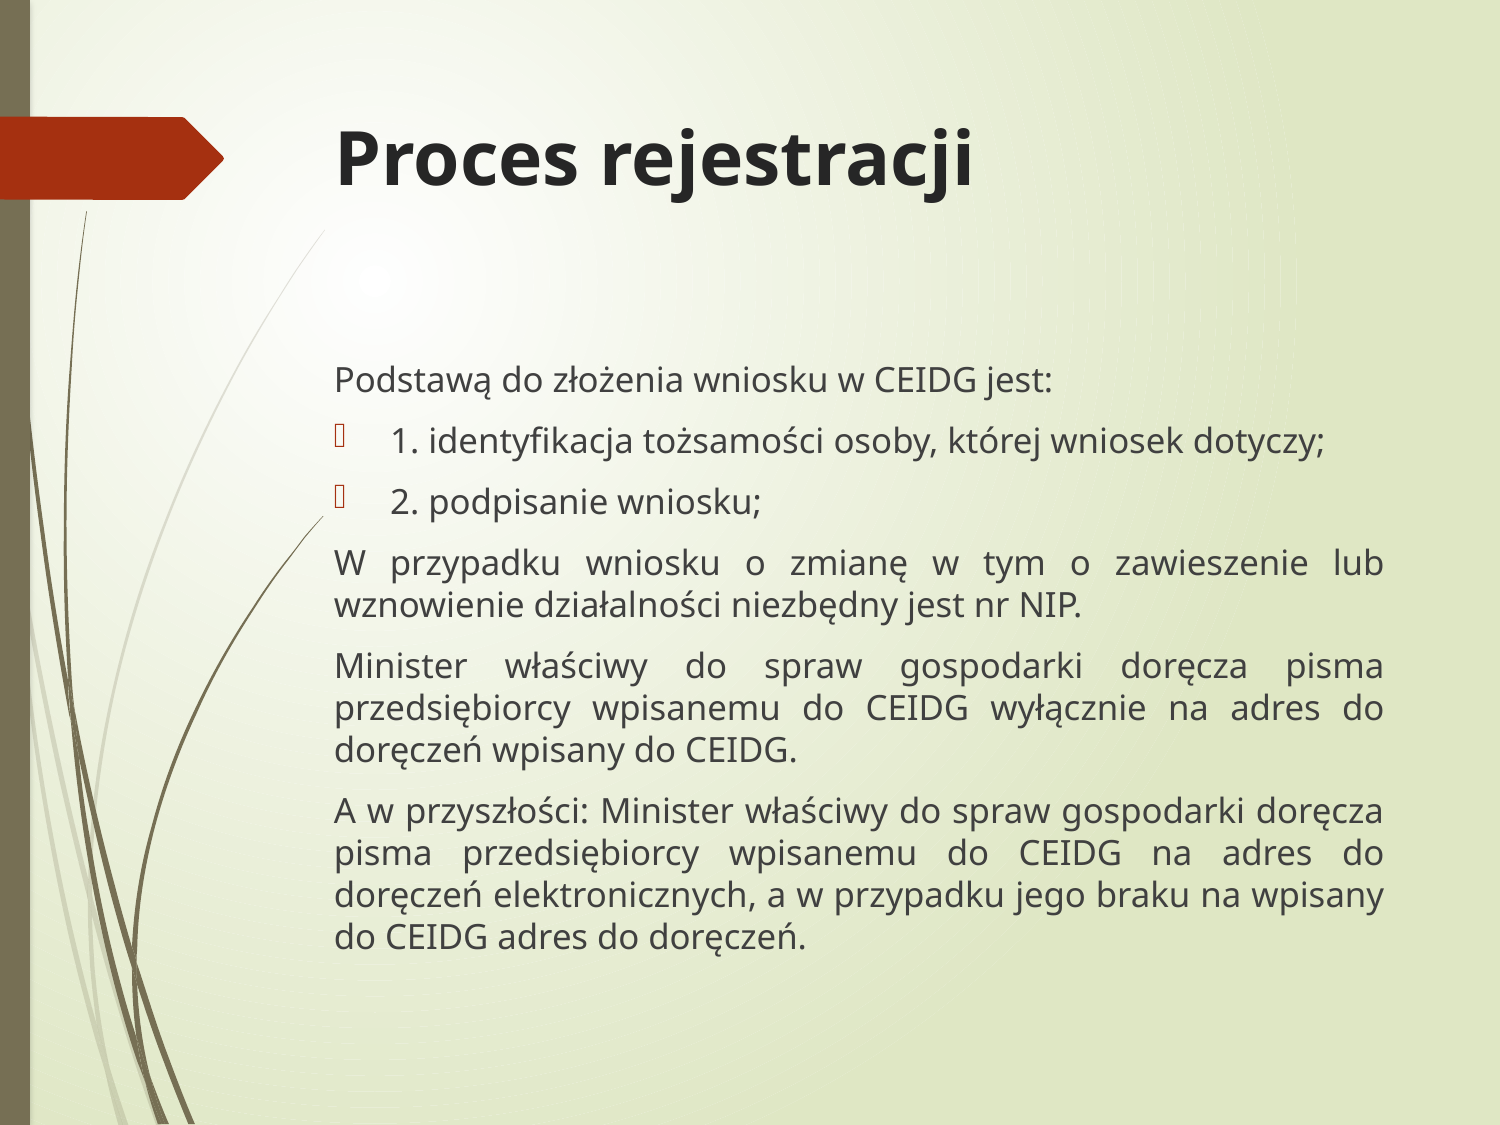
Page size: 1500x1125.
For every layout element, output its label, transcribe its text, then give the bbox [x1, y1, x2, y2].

list Podstawą do złożenia wniosku w CEIDG jest: 1. identyfikacja tożsamości osoby, której wniosek dotyczy; 2. podpisanie wniosku; W przypadku wniosku o zmianę w tym o zawieszenie lub wznowienie działalności niezbędny jest nr NIP. Minister właściwy do spraw gospodarki doręcza pisma przedsiębiorcy wpisanemu do CEIDG wyłącznie na adres do doręczeń wpisany do CEIDG. A w przyszłości: Minister właściwy do spraw gospodarki doręcza pisma przedsiębiorcy wpisanemu do CEIDG na adres do doręczeń elektronicznych, a w przypadku jego braku na wpisany do CEIDG adres do doręczeń. [318, 350, 1400, 970]
title Proces rejestracji [319, 102, 1400, 313]
